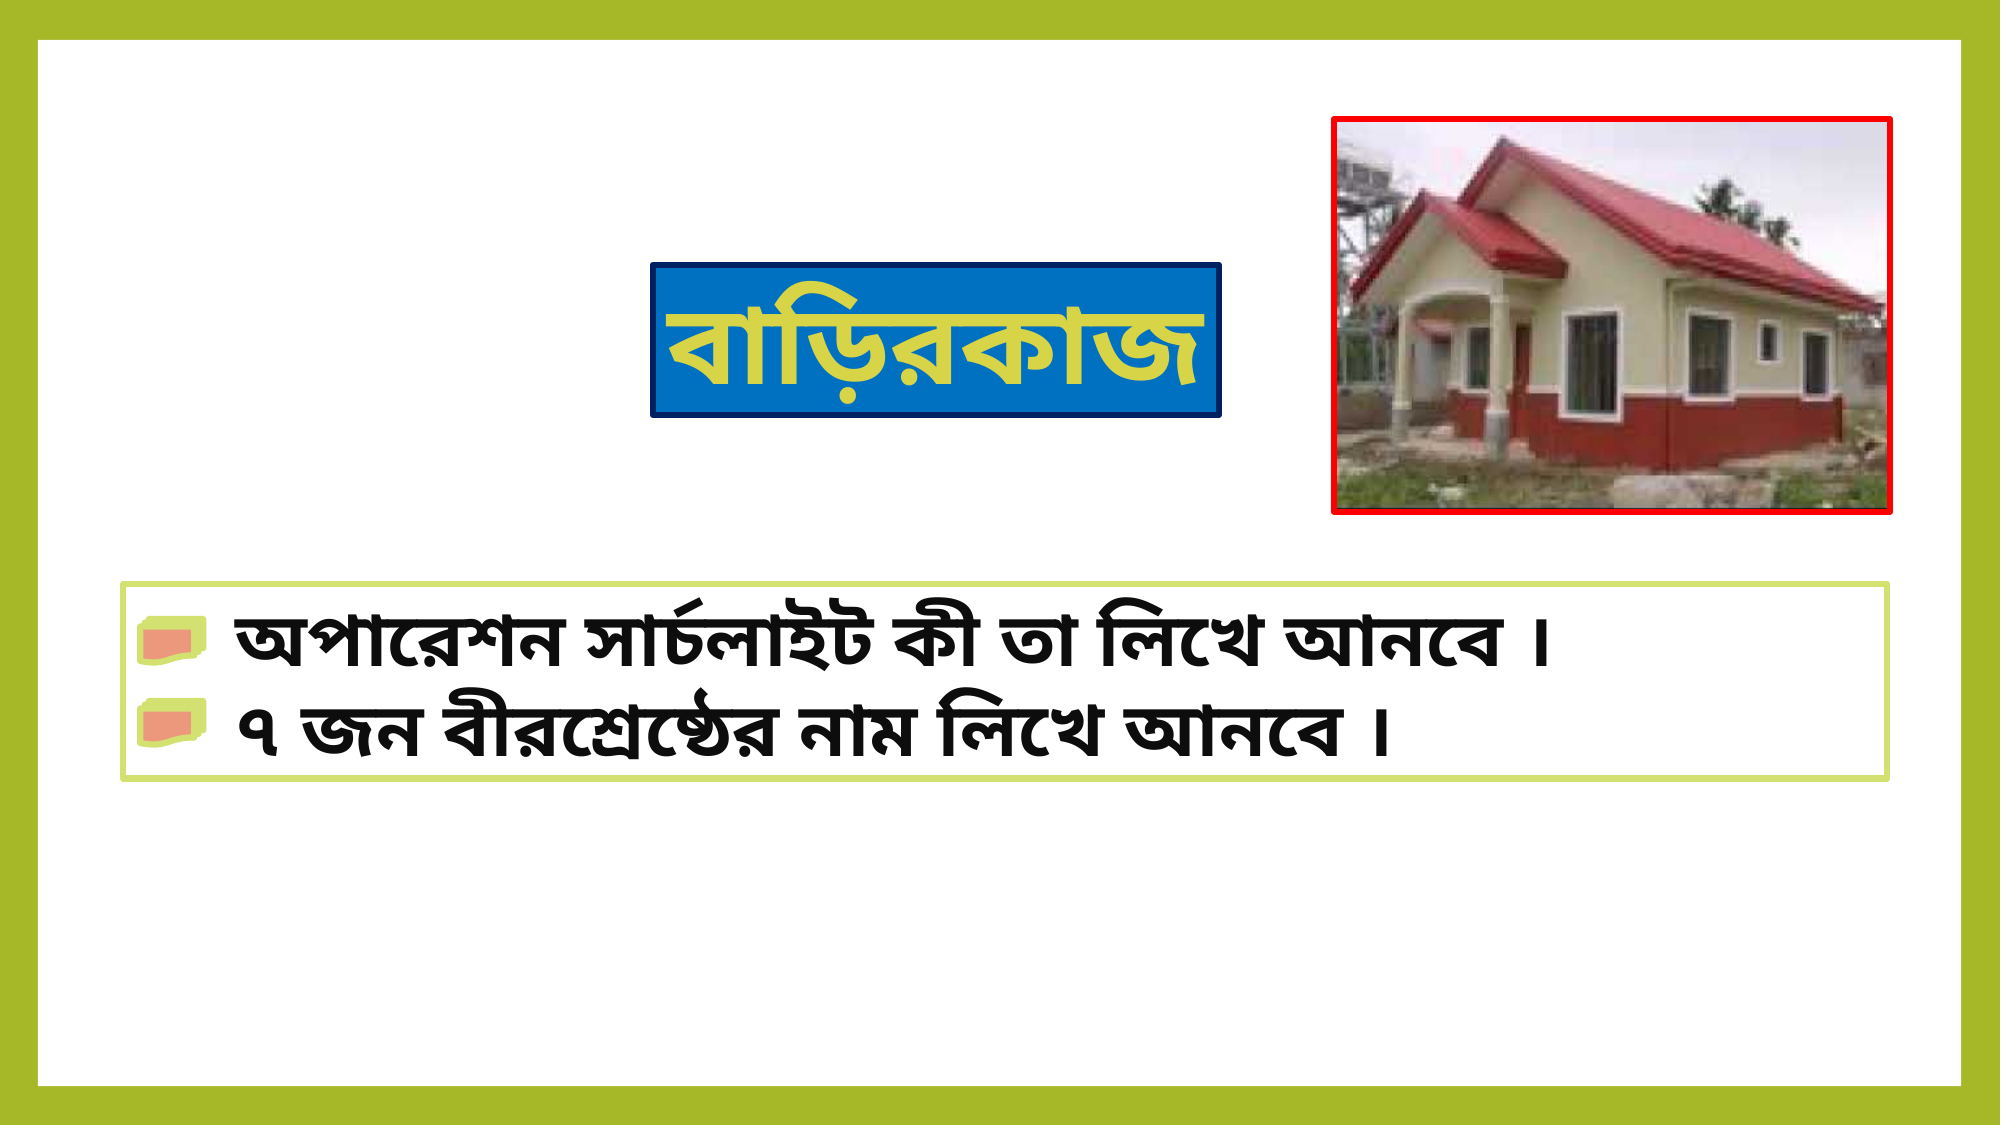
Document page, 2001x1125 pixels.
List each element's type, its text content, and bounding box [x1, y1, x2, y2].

text_box বাড়িরকাজ [652, 264, 1219, 415]
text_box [122, 583, 1888, 781]
picture [1336, 121, 1888, 509]
